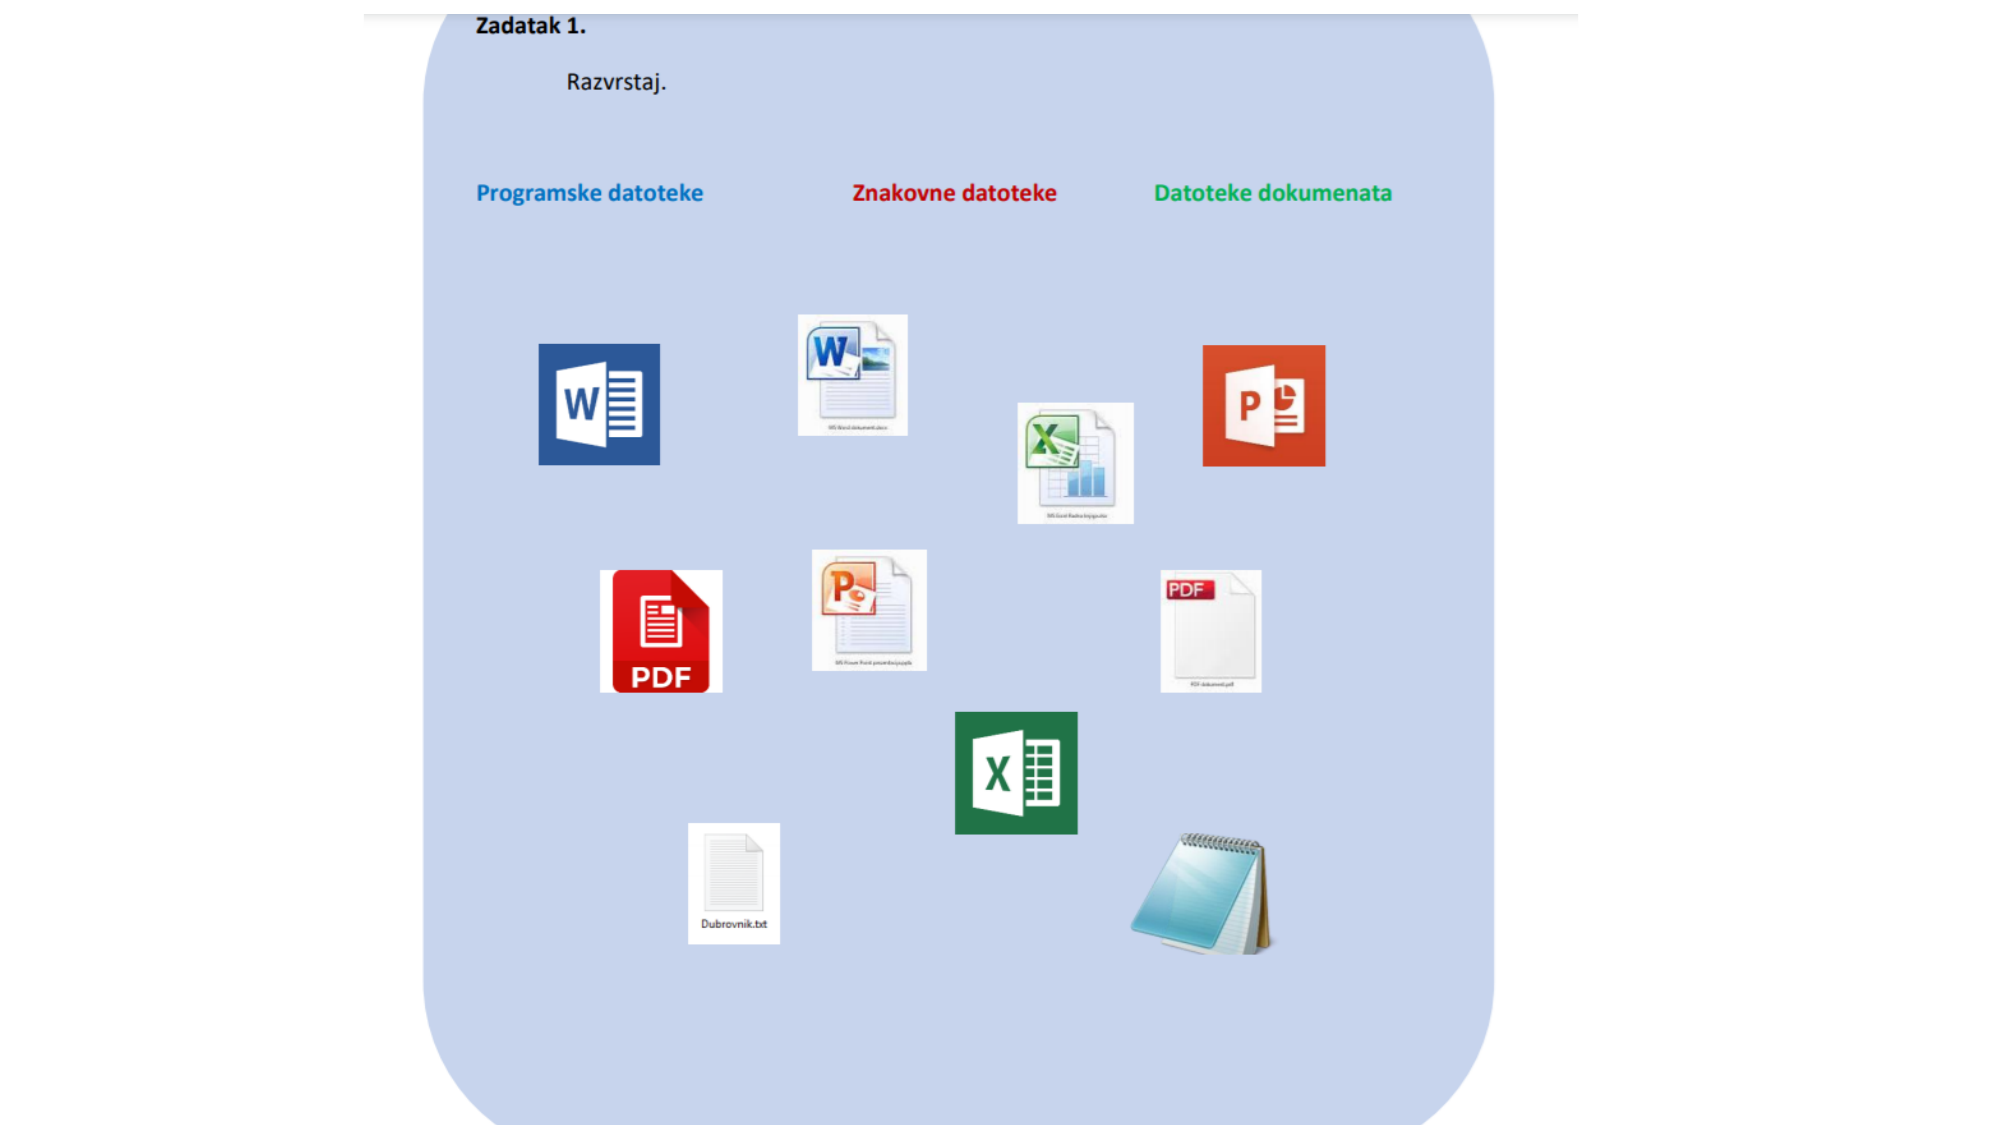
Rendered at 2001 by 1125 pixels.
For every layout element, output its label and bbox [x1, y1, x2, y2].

list [363, 14, 1579, 1125]
